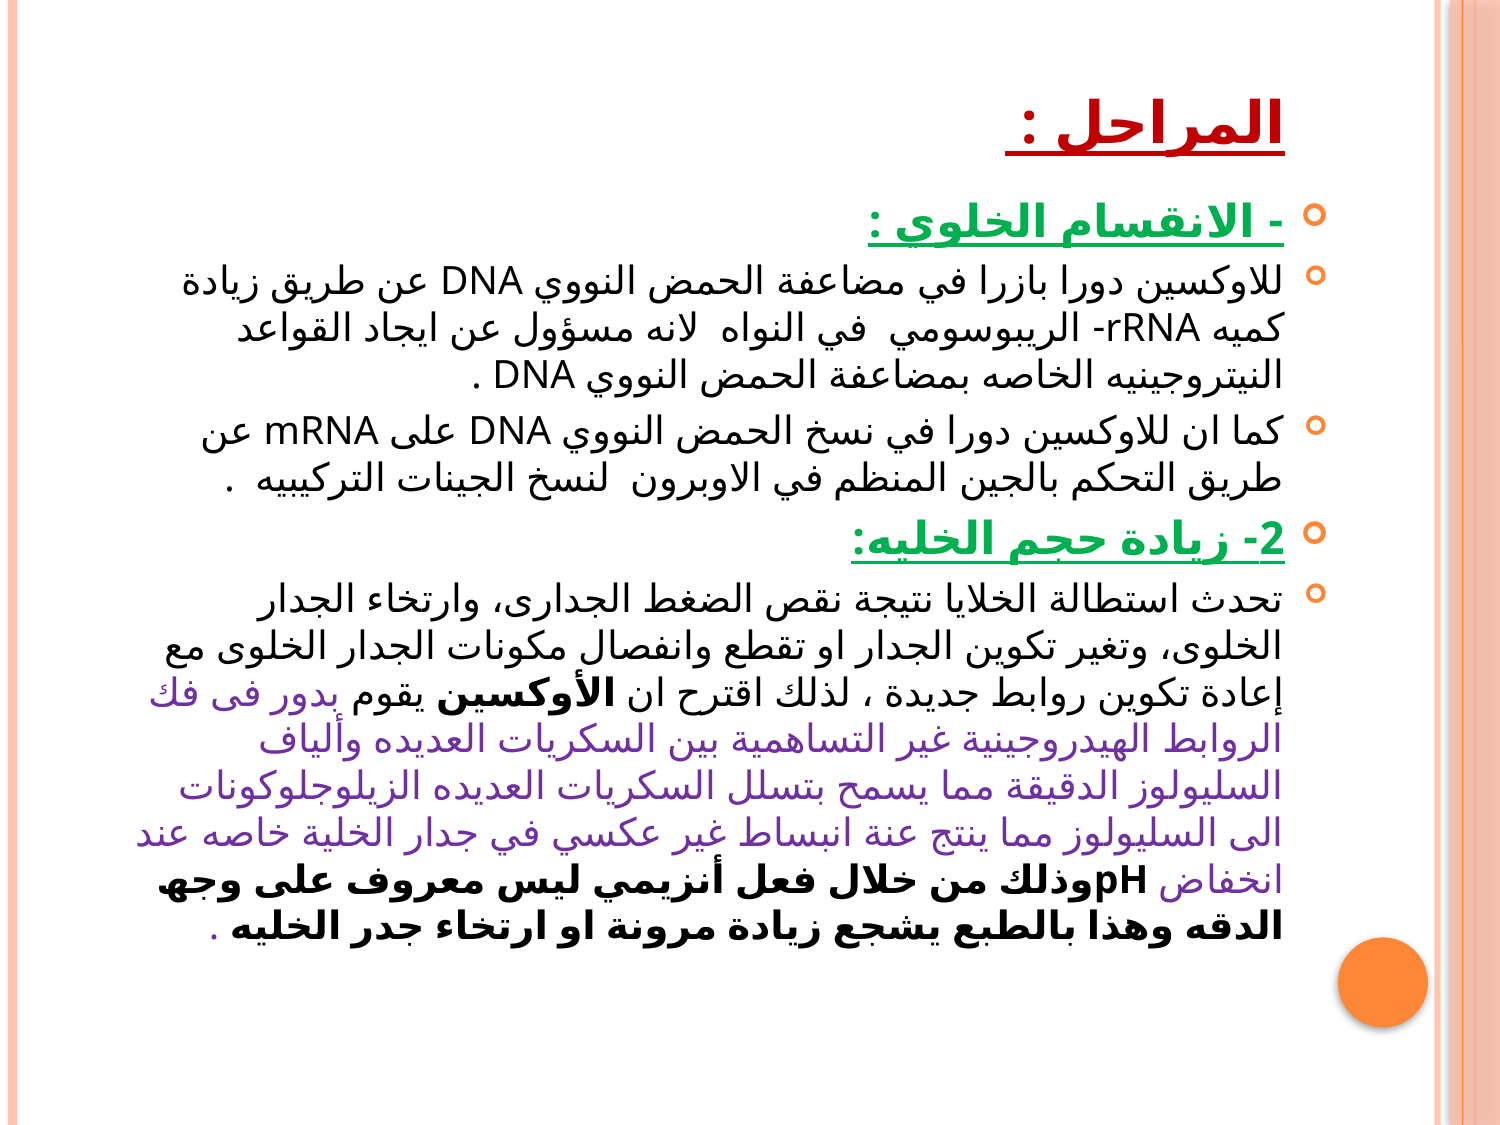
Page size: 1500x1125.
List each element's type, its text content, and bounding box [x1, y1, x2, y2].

list - الانقسام الخلوي : للاوكسين دورا بازرا في مضاعفة الحمض النووي DNA عن طريق زيادة كميه rRNA- الريبوسومي في النواه لانه مسؤول عن ايجاد القواعد النيتروجينيه الخاصه بمضاعفة الحمض النووي DNA . كما ان للاوكسين دورا في نسخ الحمض النووي DNA على mRNA عن طريق التحكم بالجين المنظم في الاوبرون لنسخ الجينات التركيبيه . 2- زيادة حجم الخليه: تحدث استطالة الخلایا نتیجة نقص الضغط الجدارى، وارتخاء الجدار الخلوى، وتغیر تكوین الجدار او تقطع وانفصال مكونات الجدار الخلوى مع إعادة تكوین روابط جدیدة ، لذلك اقترح ان الأوكسین یقوم بدور فى فك الروابط الھیدروجینیة غیر التساھمية بین السكريات العديده وألیاف السليولوز الدقیقة مما یسمح بتسلل السكريات العديده الزيلوجلوكونات الى السليولوز مما ینتج عنة انبساط غیر عكسي في جدار الخلية خاصه عند انخفاض pHوذلك من خلال فعل أنزیمي لیس معروف على وجھ الدقه وھذا بالطبع یشجع زیادة مرونة او ارتخاء جدر الخليه . [112, 184, 1338, 984]
title المراحل : [75, 45, 1300, 233]
